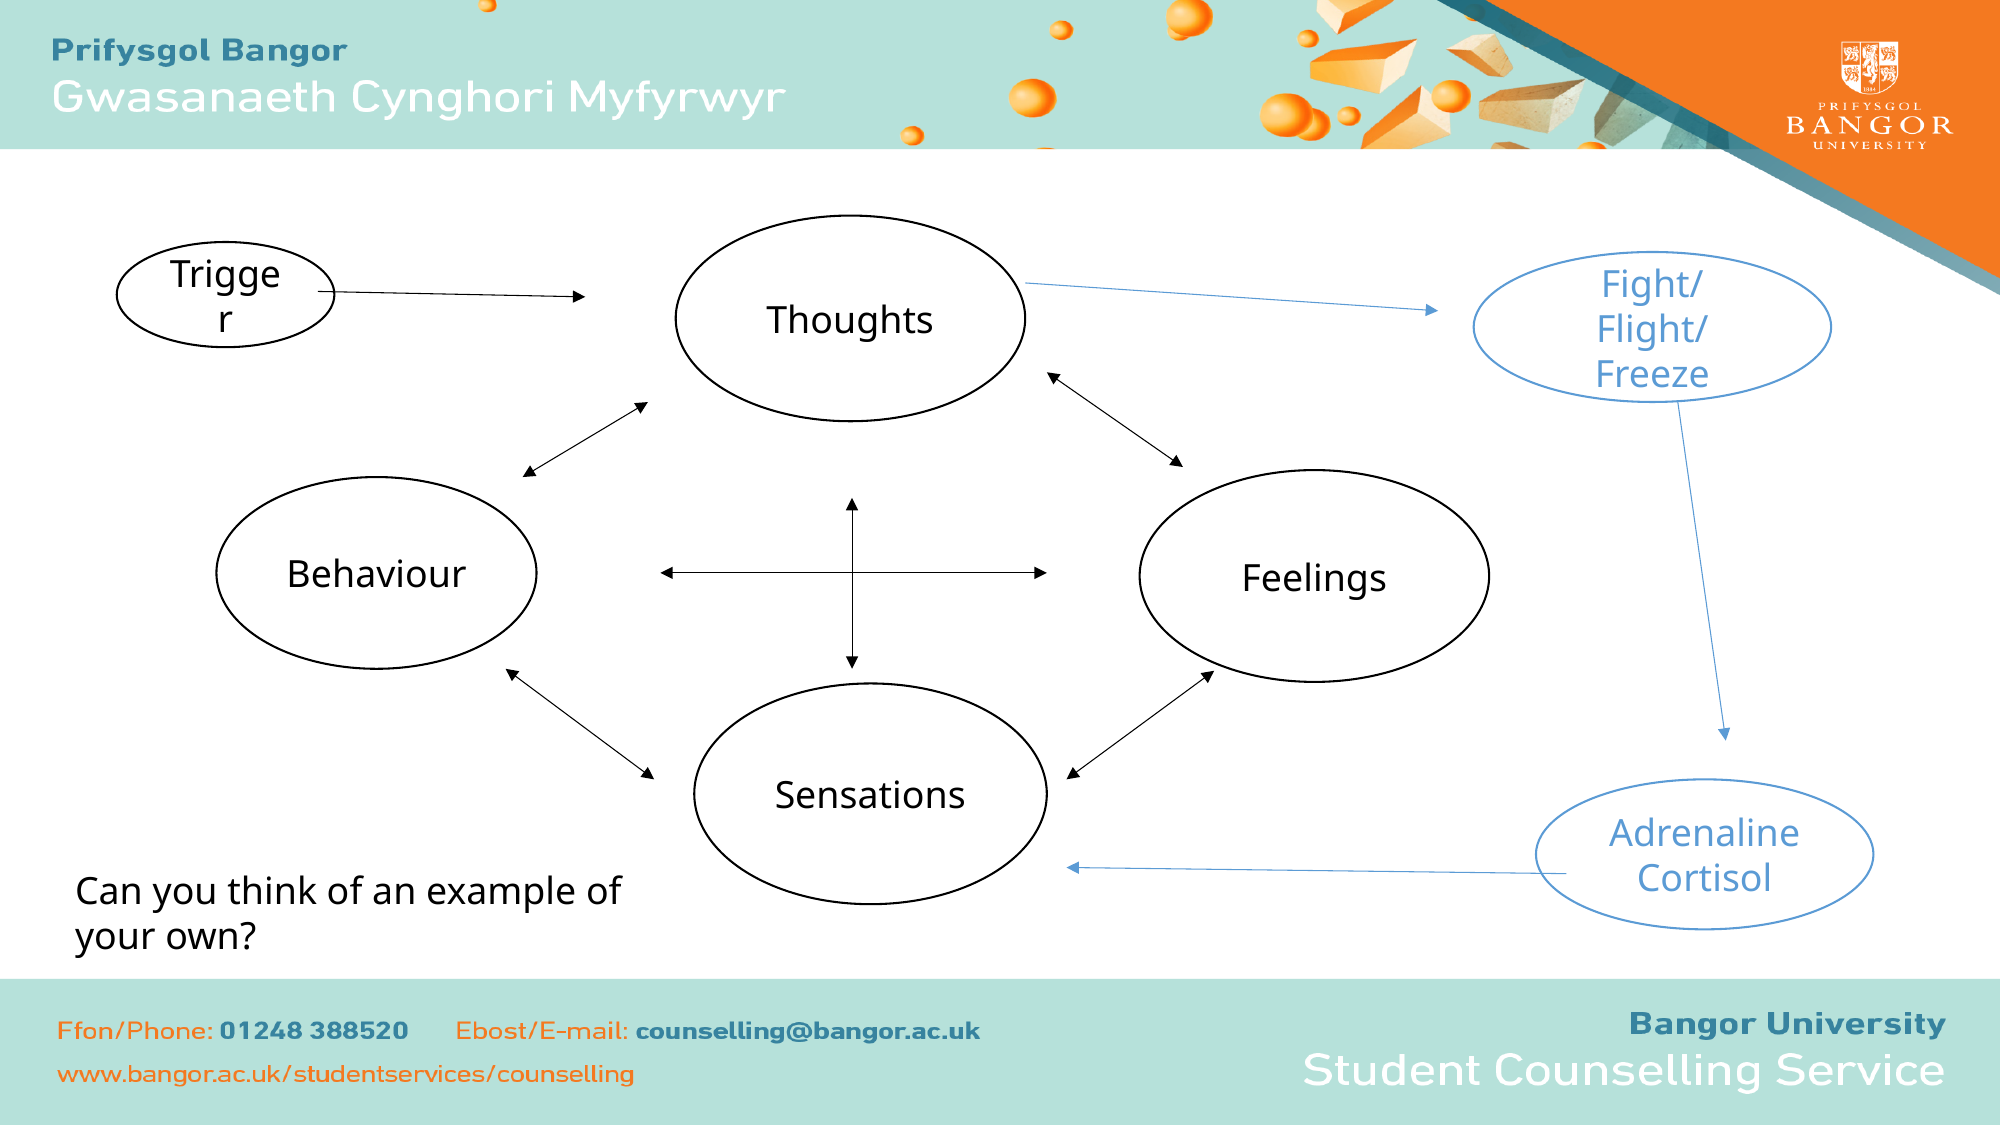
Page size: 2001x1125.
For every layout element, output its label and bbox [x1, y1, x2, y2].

text_box [317, 291, 586, 297]
text_box [1066, 867, 1567, 874]
text_box [1046, 372, 1183, 467]
text_box [1025, 282, 1439, 311]
text_box [522, 401, 648, 477]
text_box [505, 668, 655, 780]
text_box [1677, 402, 1726, 741]
text_box [1066, 670, 1215, 780]
picture [0, 0, 2000, 1125]
